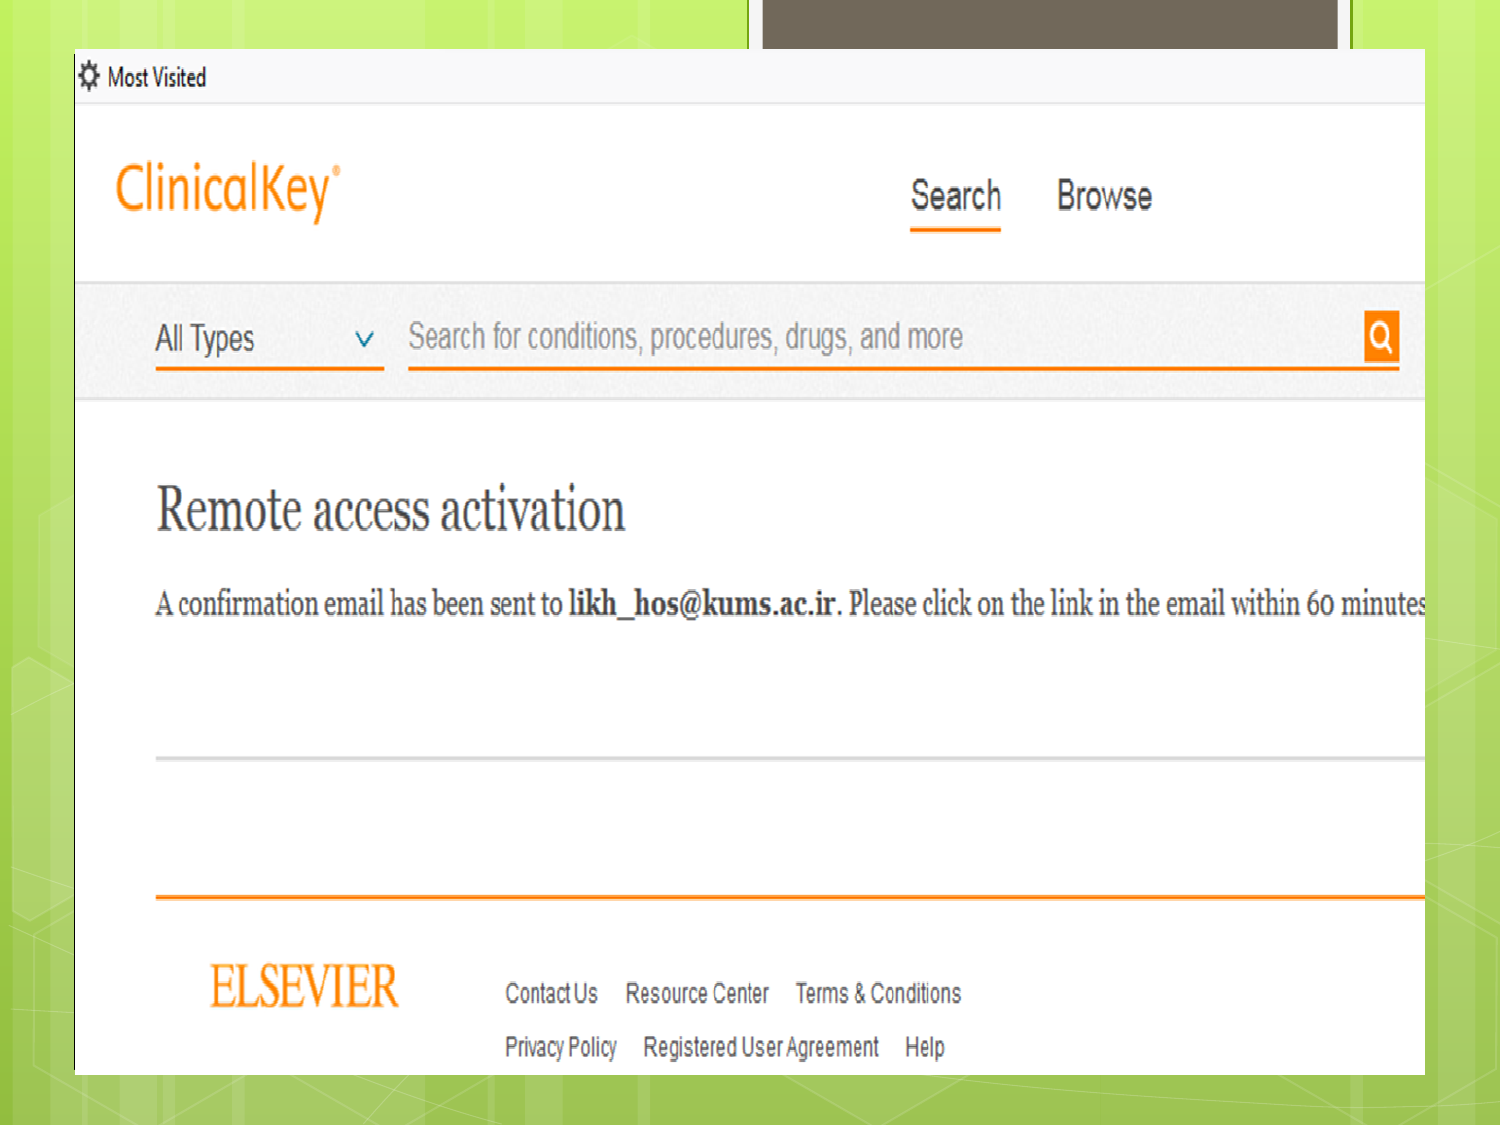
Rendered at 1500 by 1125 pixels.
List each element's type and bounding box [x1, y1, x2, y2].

picture [74, 49, 1426, 1076]
